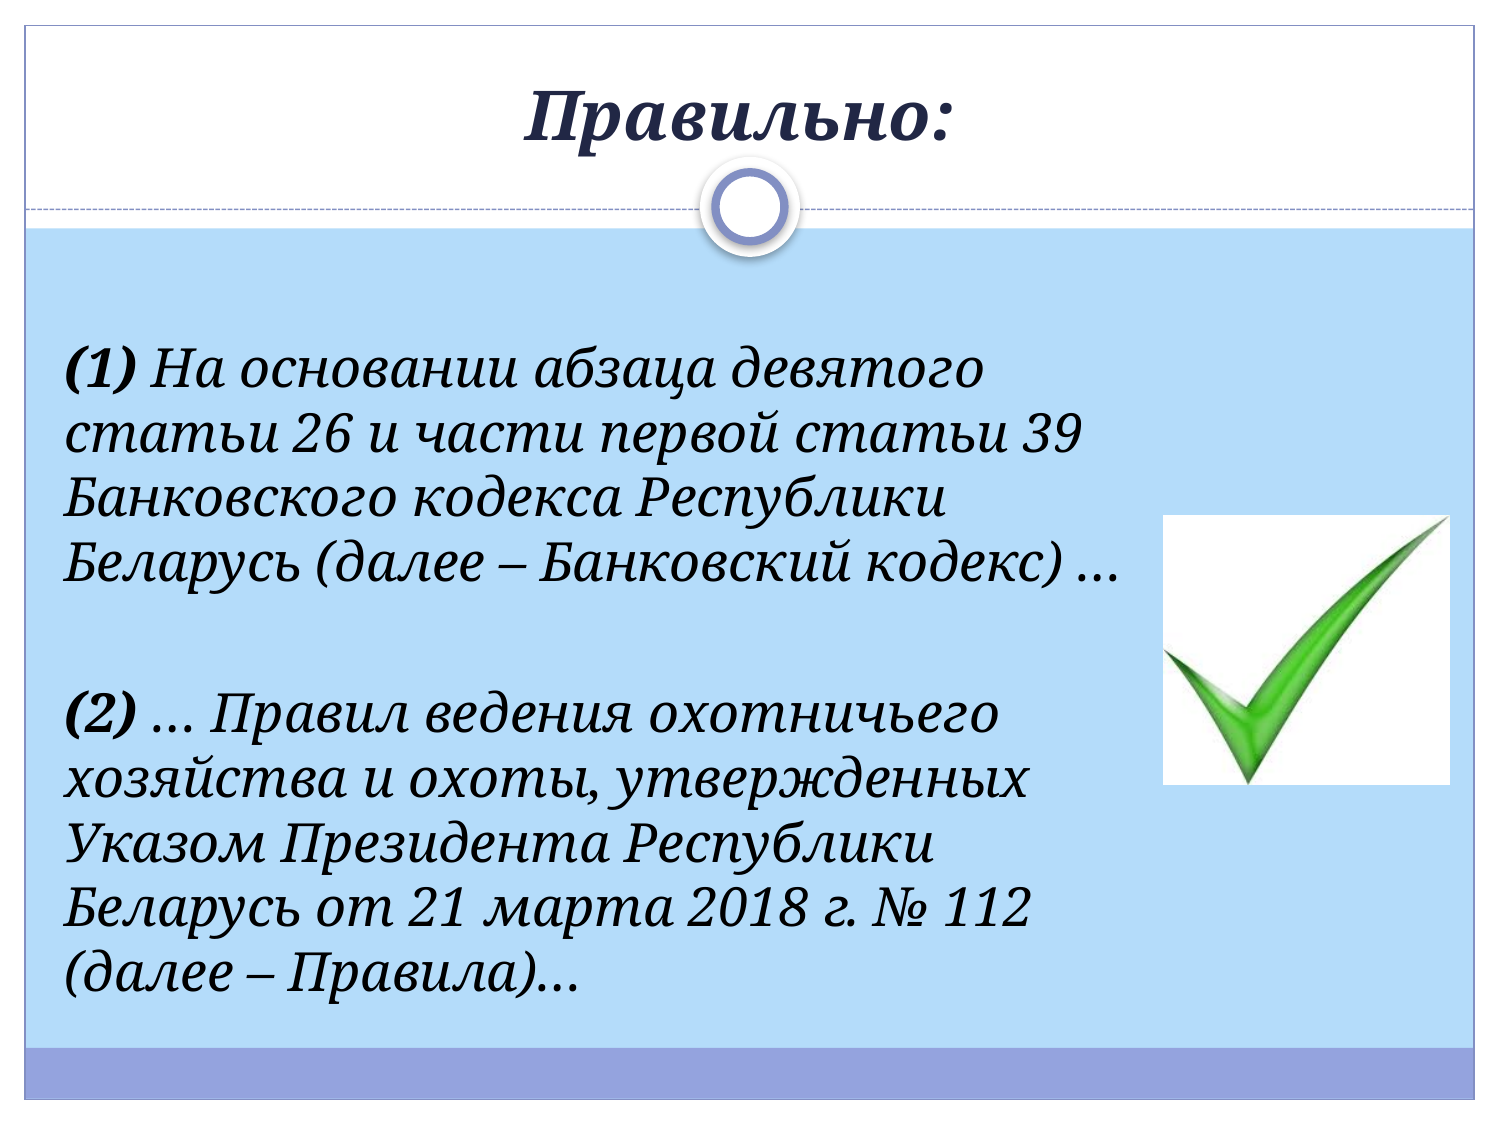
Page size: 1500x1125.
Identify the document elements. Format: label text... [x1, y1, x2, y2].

picture [1163, 514, 1450, 786]
list (1) На основании абзаца девятого статьи 26 и части первой статьи 39 Банковского кодекса Республики Беларусь (далее – Банковский кодекс) … (2) … Правил ведения охотничьего хозяйства и охоты, утвержденных Указом Президента Республики Беларусь от 21 марта 2018 г. № 112 (далее – Правила)… [49, 250, 1199, 1012]
title Правильно: [49, 37, 1450, 162]
